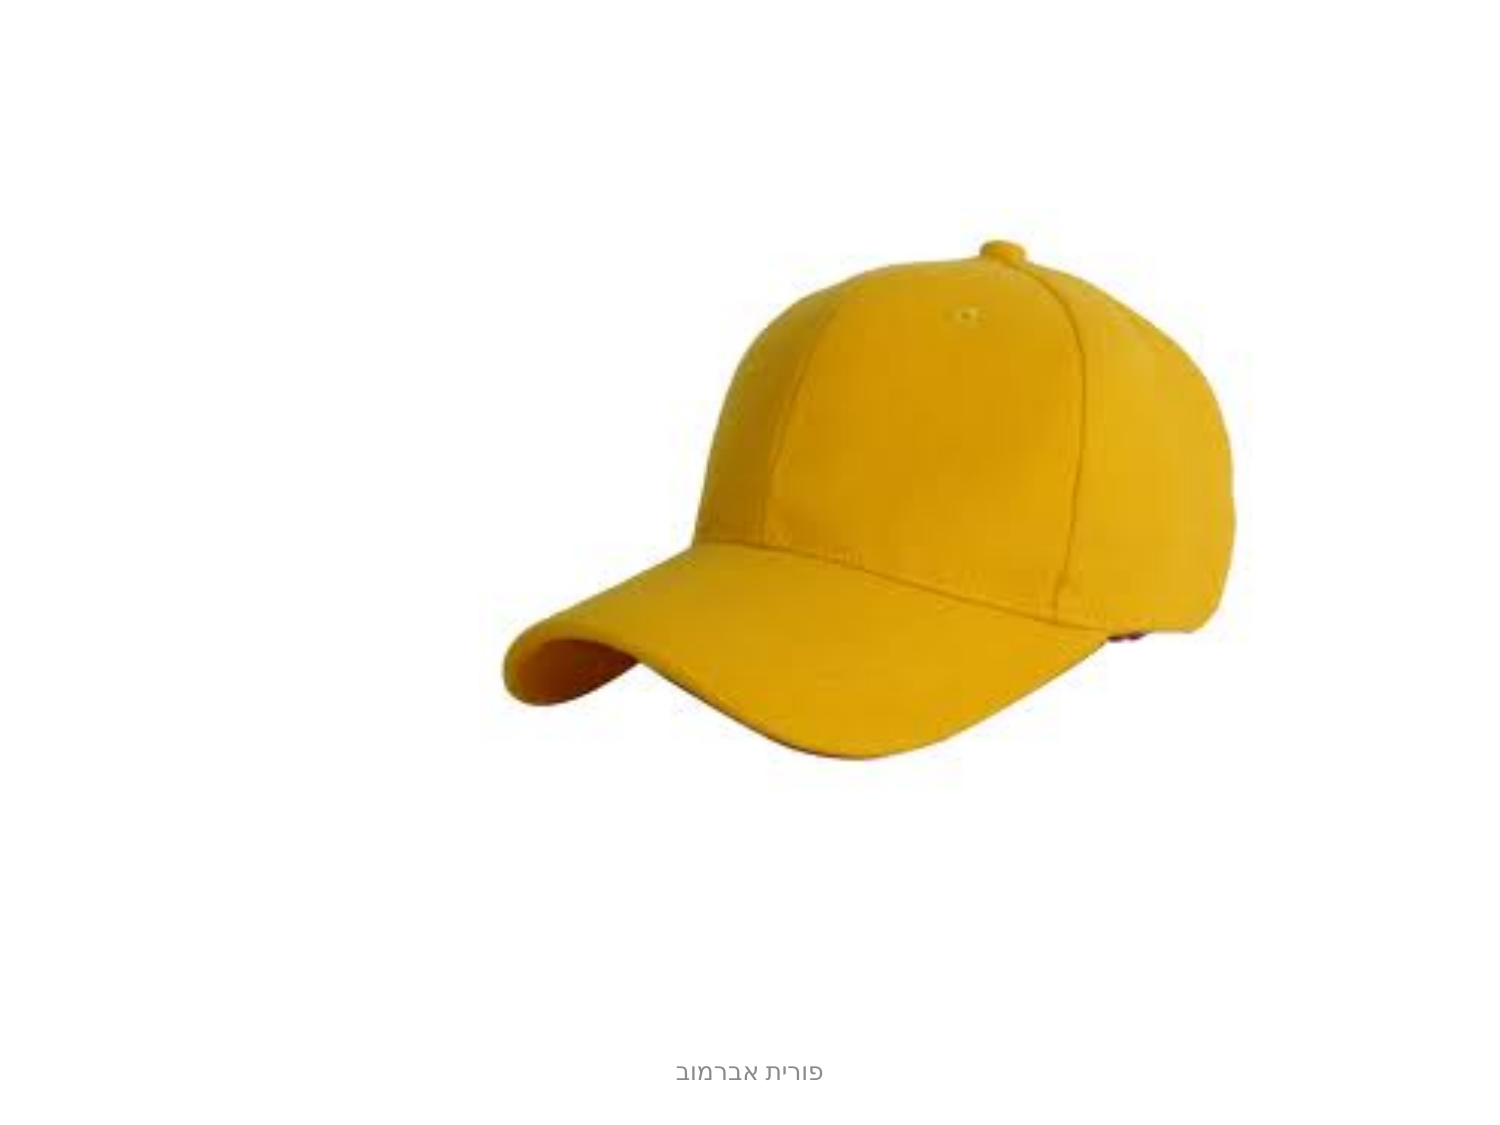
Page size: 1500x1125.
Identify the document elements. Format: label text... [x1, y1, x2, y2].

picture [477, 207, 1262, 795]
footer פורית אברמוב [512, 1042, 988, 1103]
